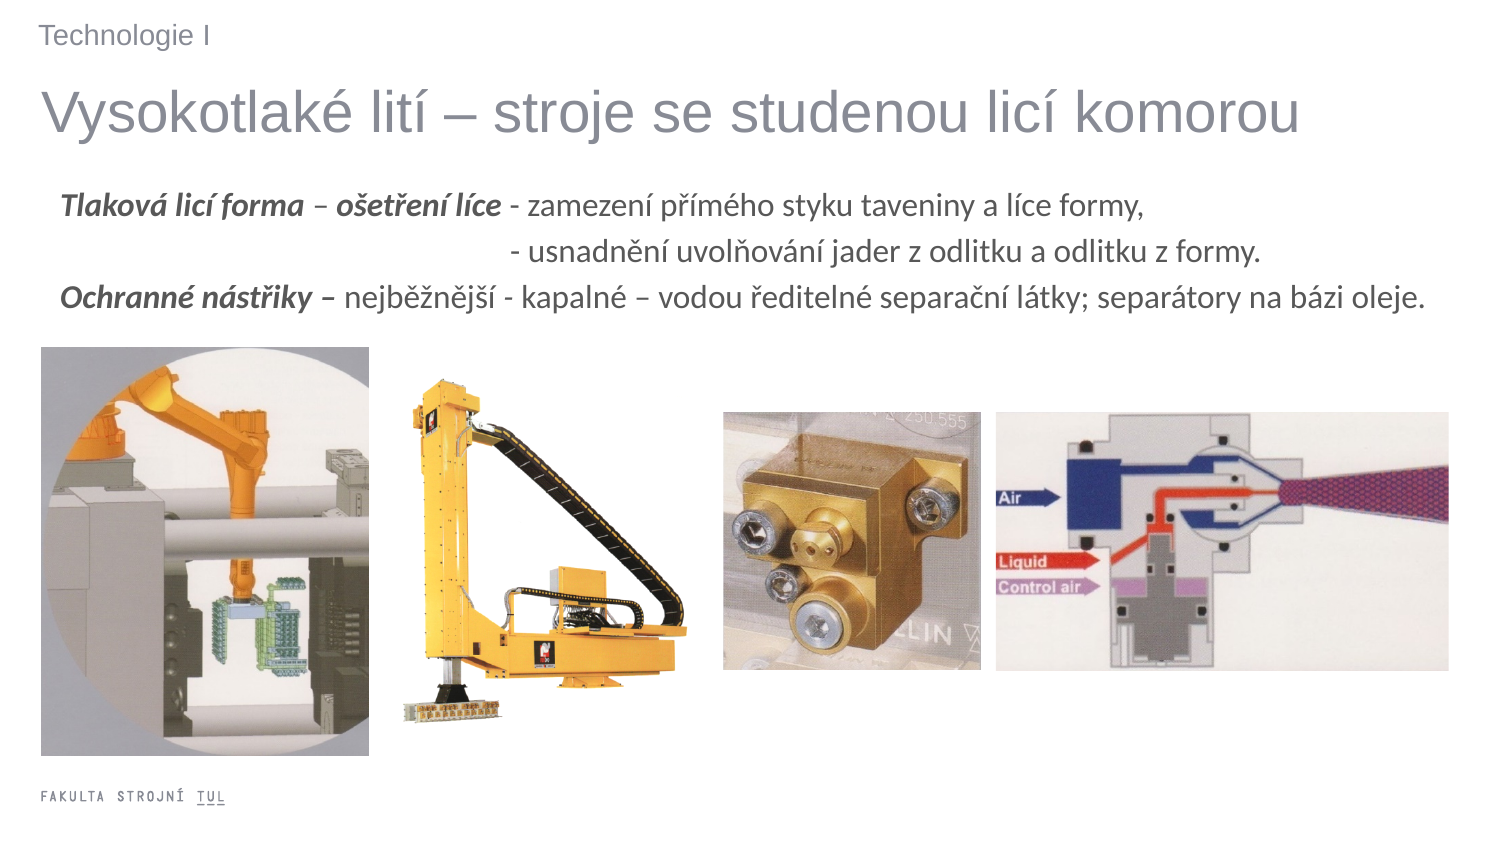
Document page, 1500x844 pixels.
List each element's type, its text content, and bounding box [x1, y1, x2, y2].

picture [723, 412, 982, 671]
picture [41, 347, 369, 756]
list Technologie I [18, 15, 1260, 76]
picture [995, 412, 1449, 672]
text_box Vysokotlaké lití – stroje se studenou licí komorou [41, 58, 1430, 148]
picture [400, 371, 691, 727]
list Tlaková licí forma – ošetření líce - zamezení přímého styku taveniny a líce formy, - usnadnění uvolňování jader z odlitku a odlitku z formy. Ochranné nástřiky – nejběžnější - kapalné – vodou ředitelné separační látky; separátory na bázi oleje. [40, 162, 1475, 756]
